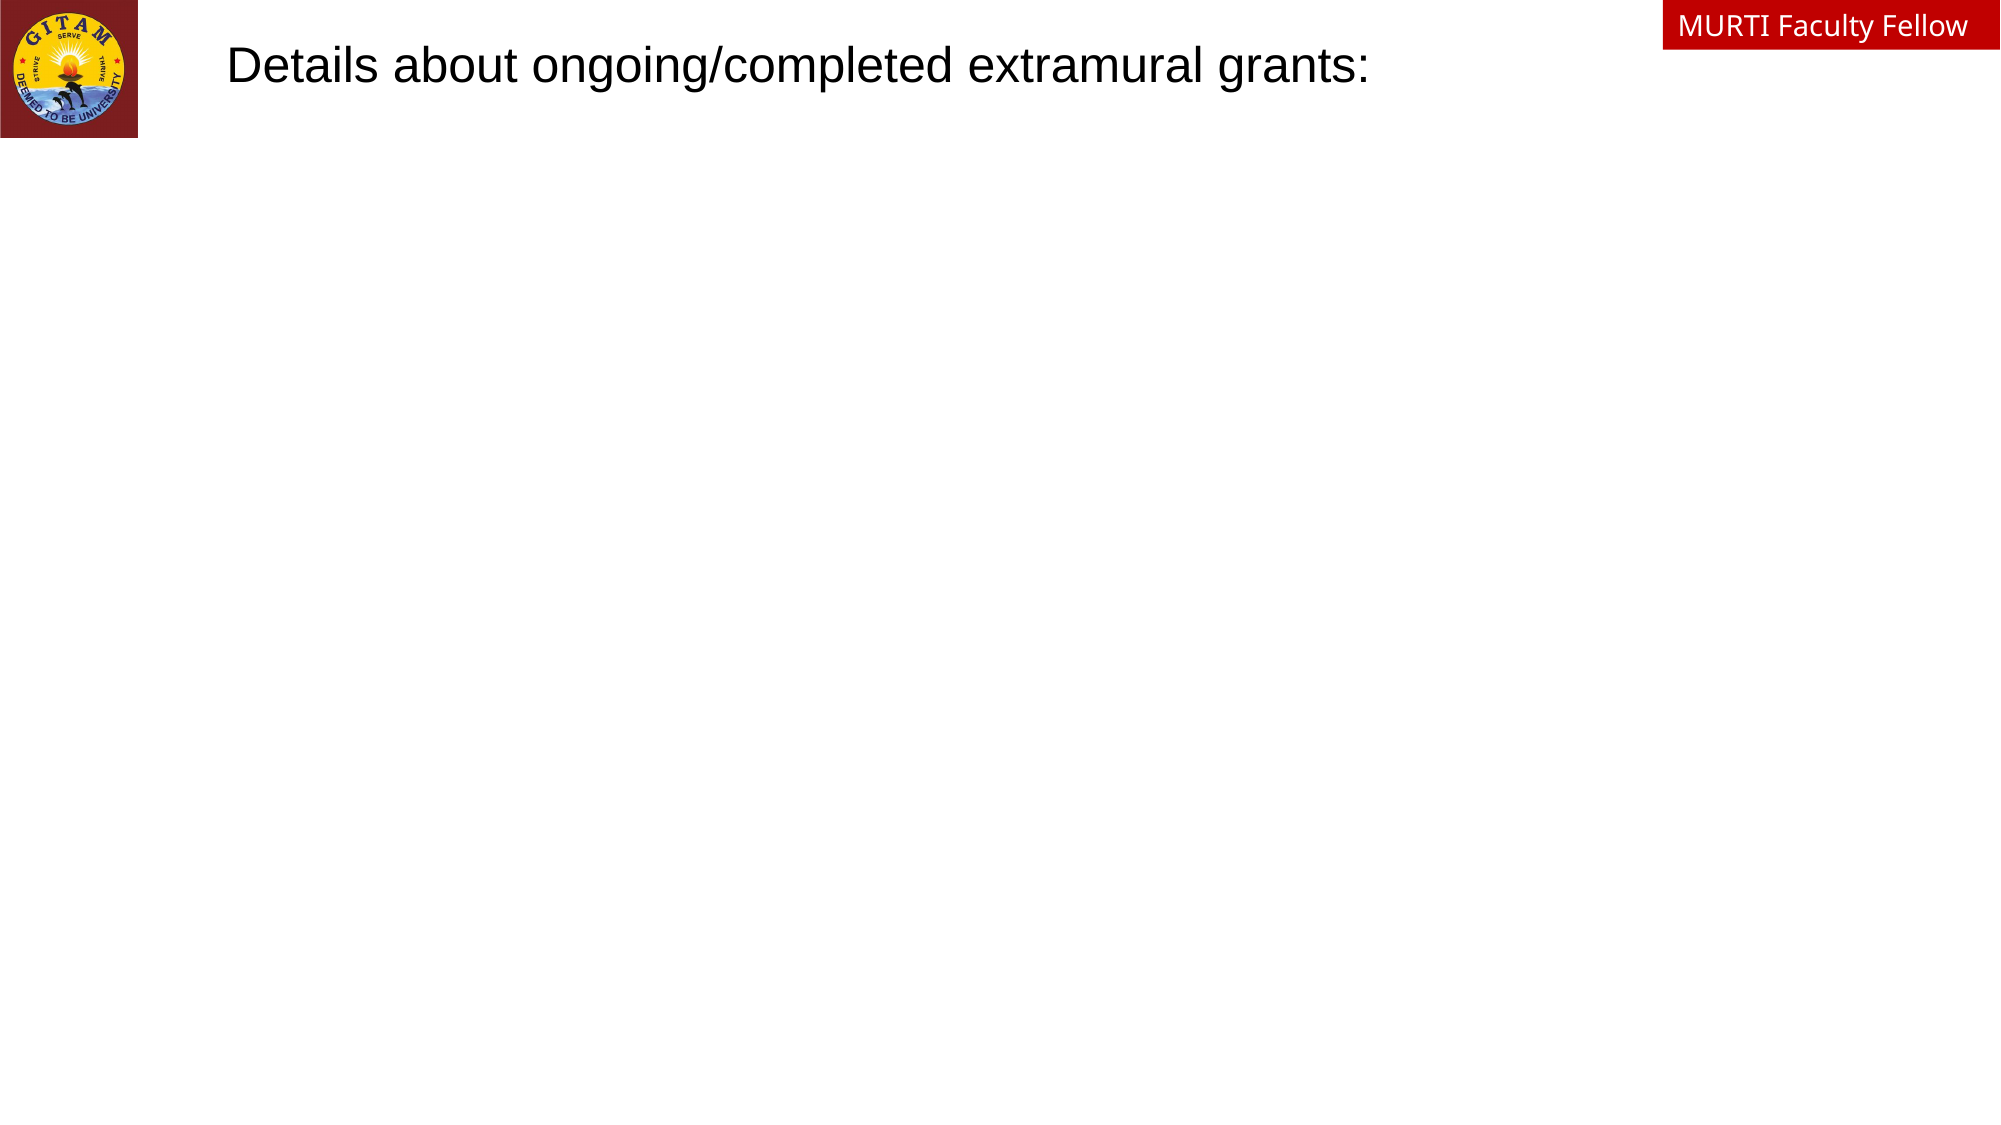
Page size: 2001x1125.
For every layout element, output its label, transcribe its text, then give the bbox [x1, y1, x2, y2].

text_box MURTI Faculty Fellow [1662, 0, 2000, 50]
picture [0, 0, 138, 138]
text_box Details about ongoing/completed extramural grants: [211, 25, 1628, 100]
